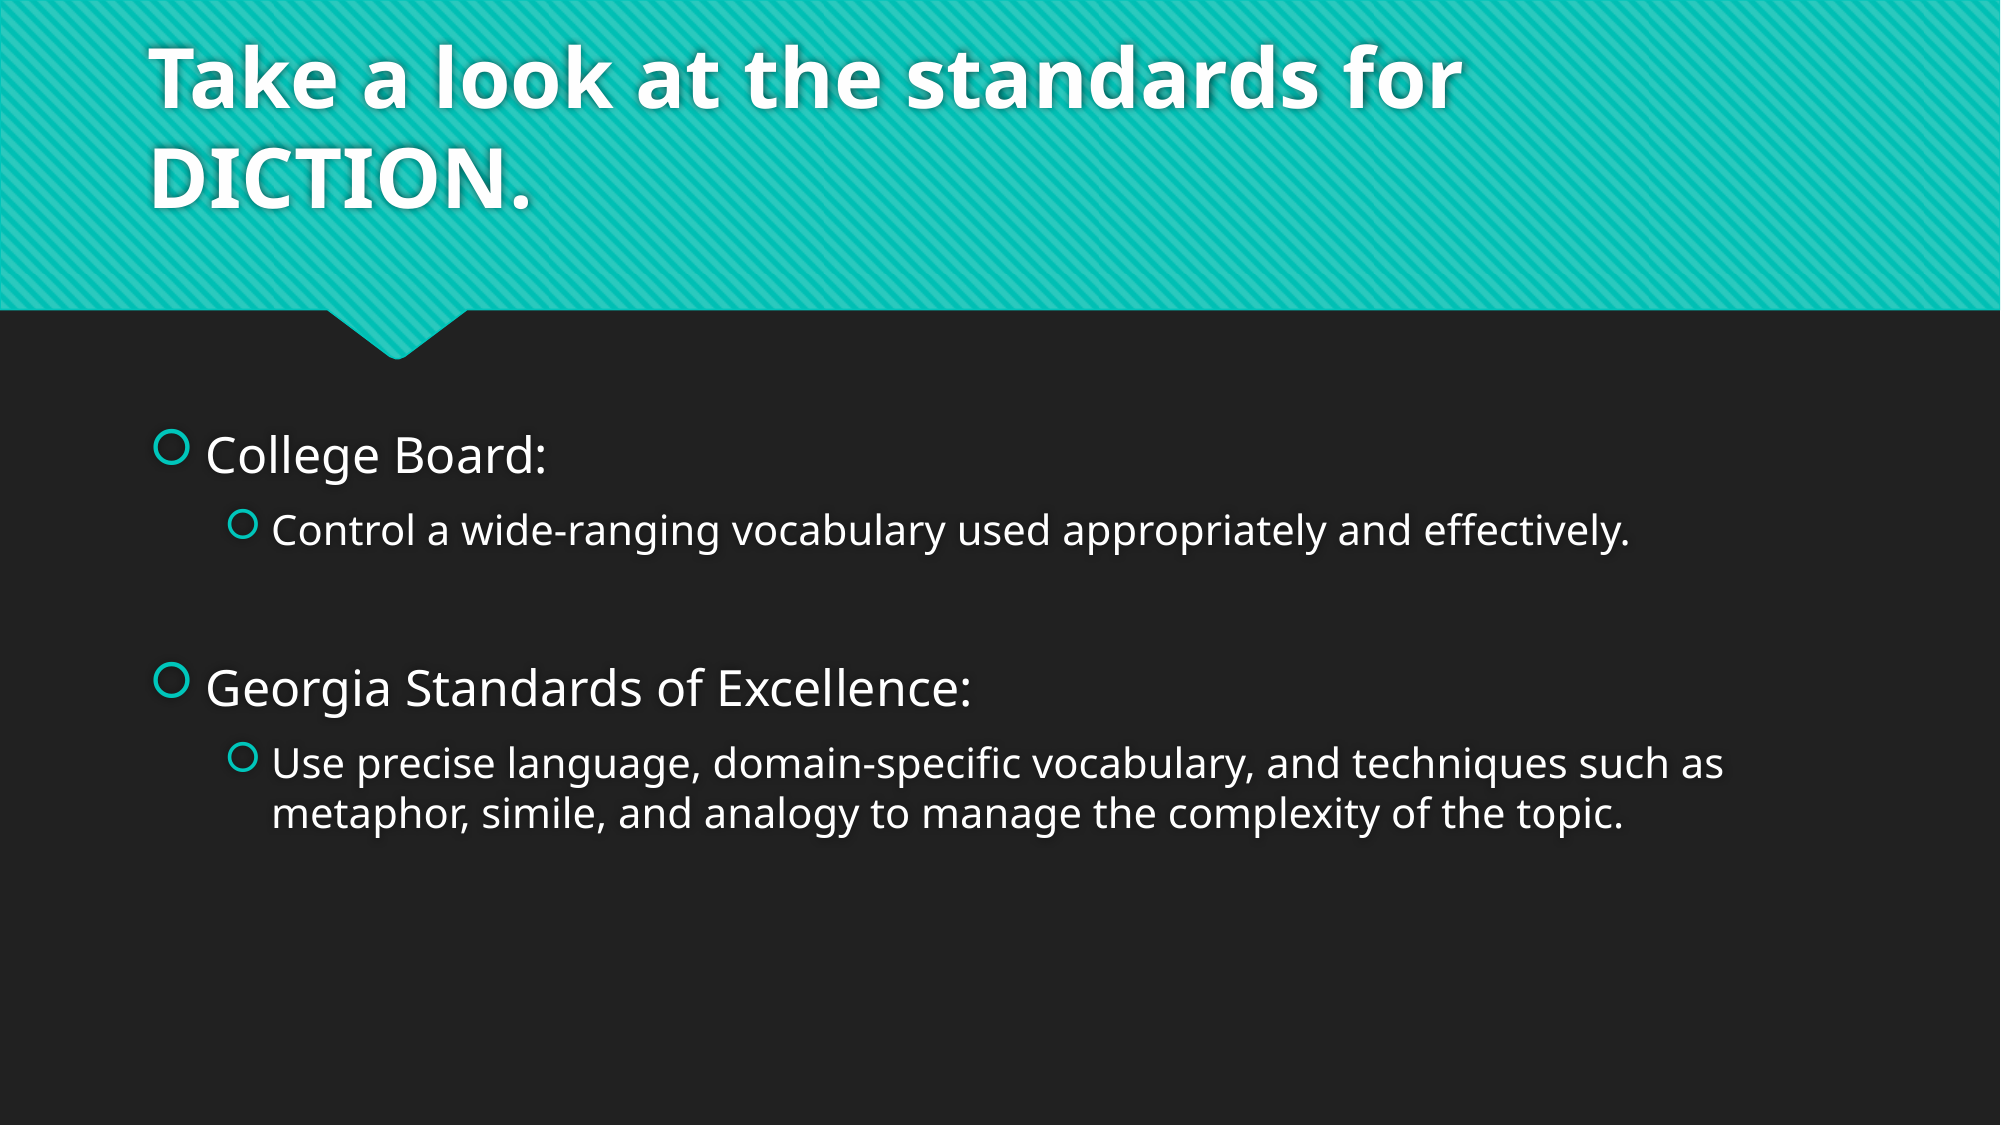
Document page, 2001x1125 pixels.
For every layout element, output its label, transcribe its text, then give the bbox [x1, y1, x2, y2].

list College Board: Control a wide-ranging vocabulary used appropriately and effectively. Georgia Standards of Excellence: Use precise language, domain-specific vocabulary, and techniques such as metaphor, simile, and analogy to manage the complexity of the topic. [134, 364, 1866, 962]
title Take a look at the standards for DICTION. [132, 73, 1868, 233]
